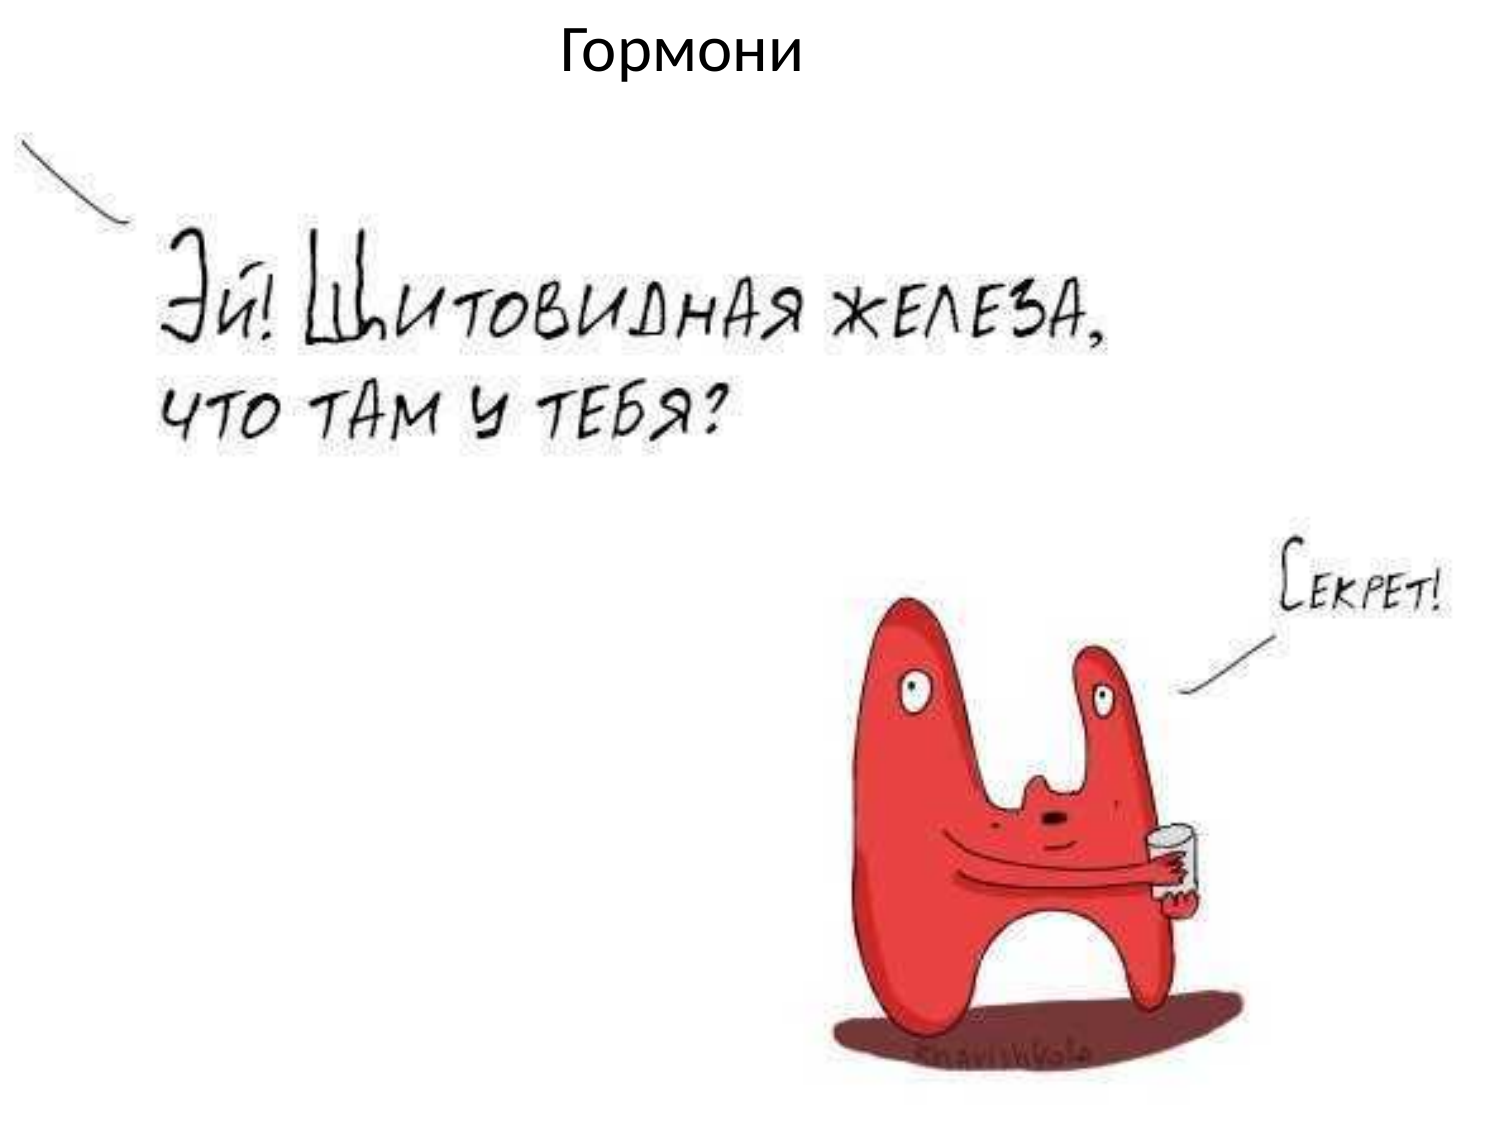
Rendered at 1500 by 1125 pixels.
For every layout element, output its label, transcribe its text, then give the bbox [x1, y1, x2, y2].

title Гормони [75, 0, 1425, 90]
picture [0, 113, 1500, 1125]
